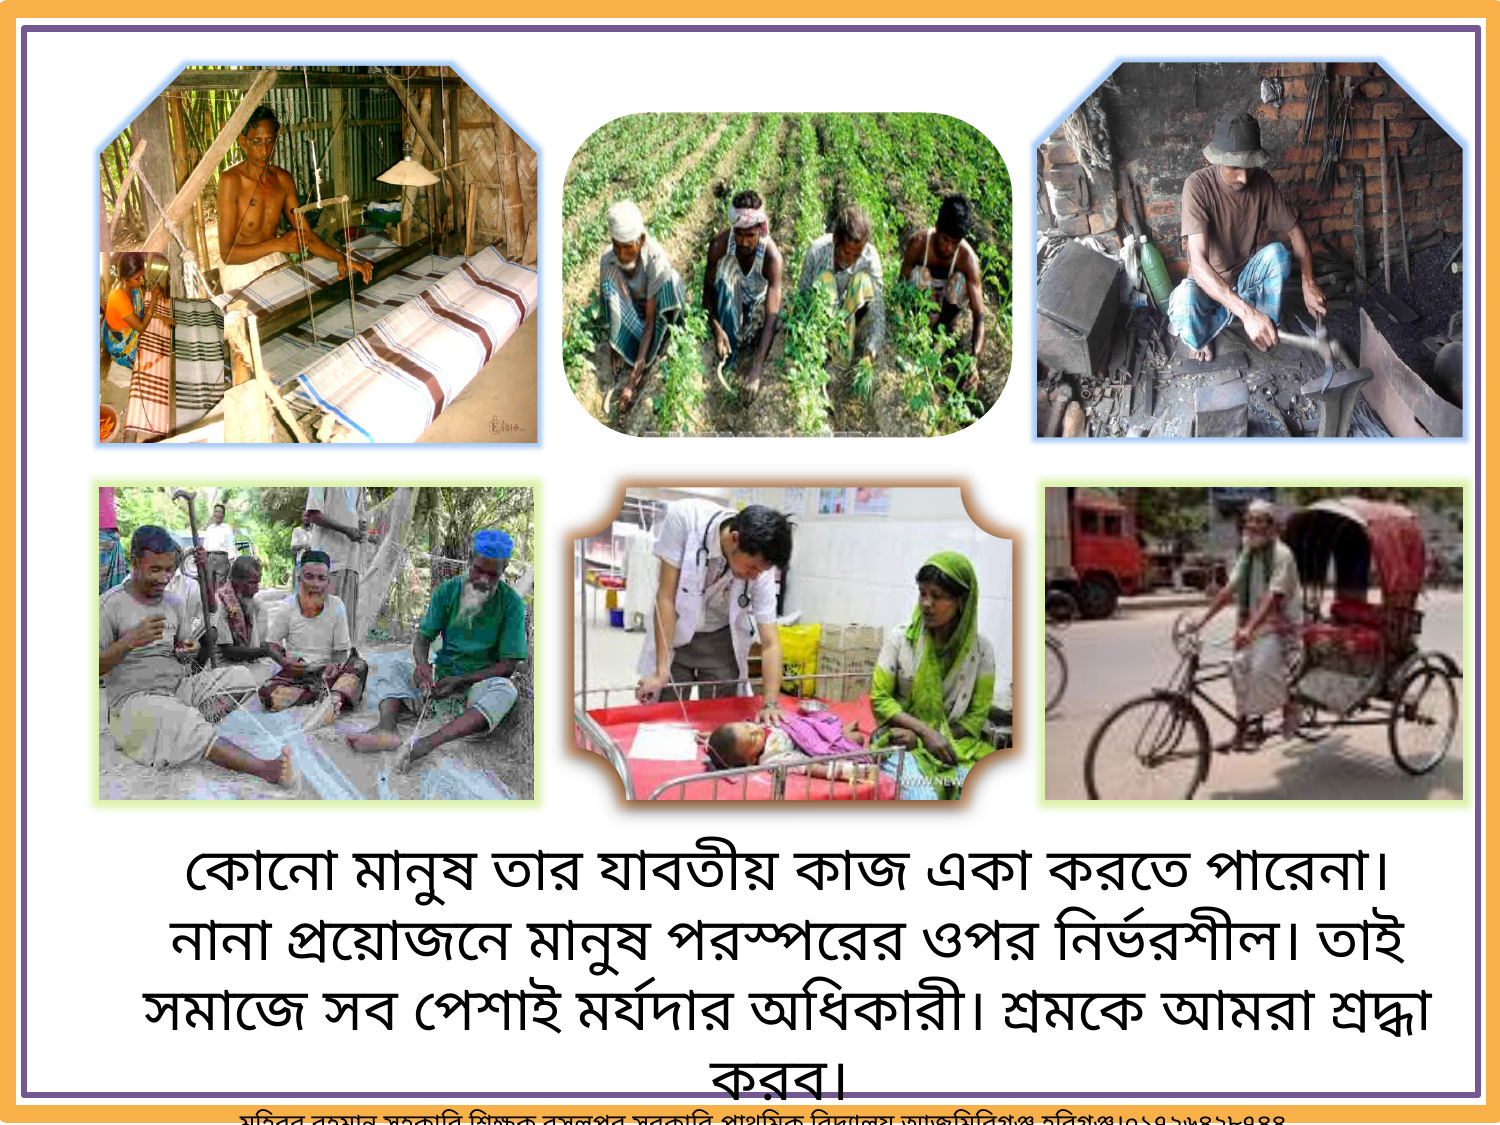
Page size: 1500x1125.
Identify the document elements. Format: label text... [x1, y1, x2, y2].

picture [99, 487, 534, 801]
picture [1045, 487, 1463, 801]
picture [562, 112, 1013, 438]
picture [1036, 62, 1463, 438]
picture [99, 65, 538, 444]
text_box কোনো মানুষ তার যাবতীয় কাজ একা করতে পারেনা। নানা প্রয়োজনে মানুষ পরস্পরের ওপর নির্ভরশীল। তাই সমাজে সব পেশাই মর্যদার অধিকারী। শ্রমকে আমরা শ্রদ্ধা করব। [112, 824, 1463, 1120]
picture [573, 487, 1013, 801]
